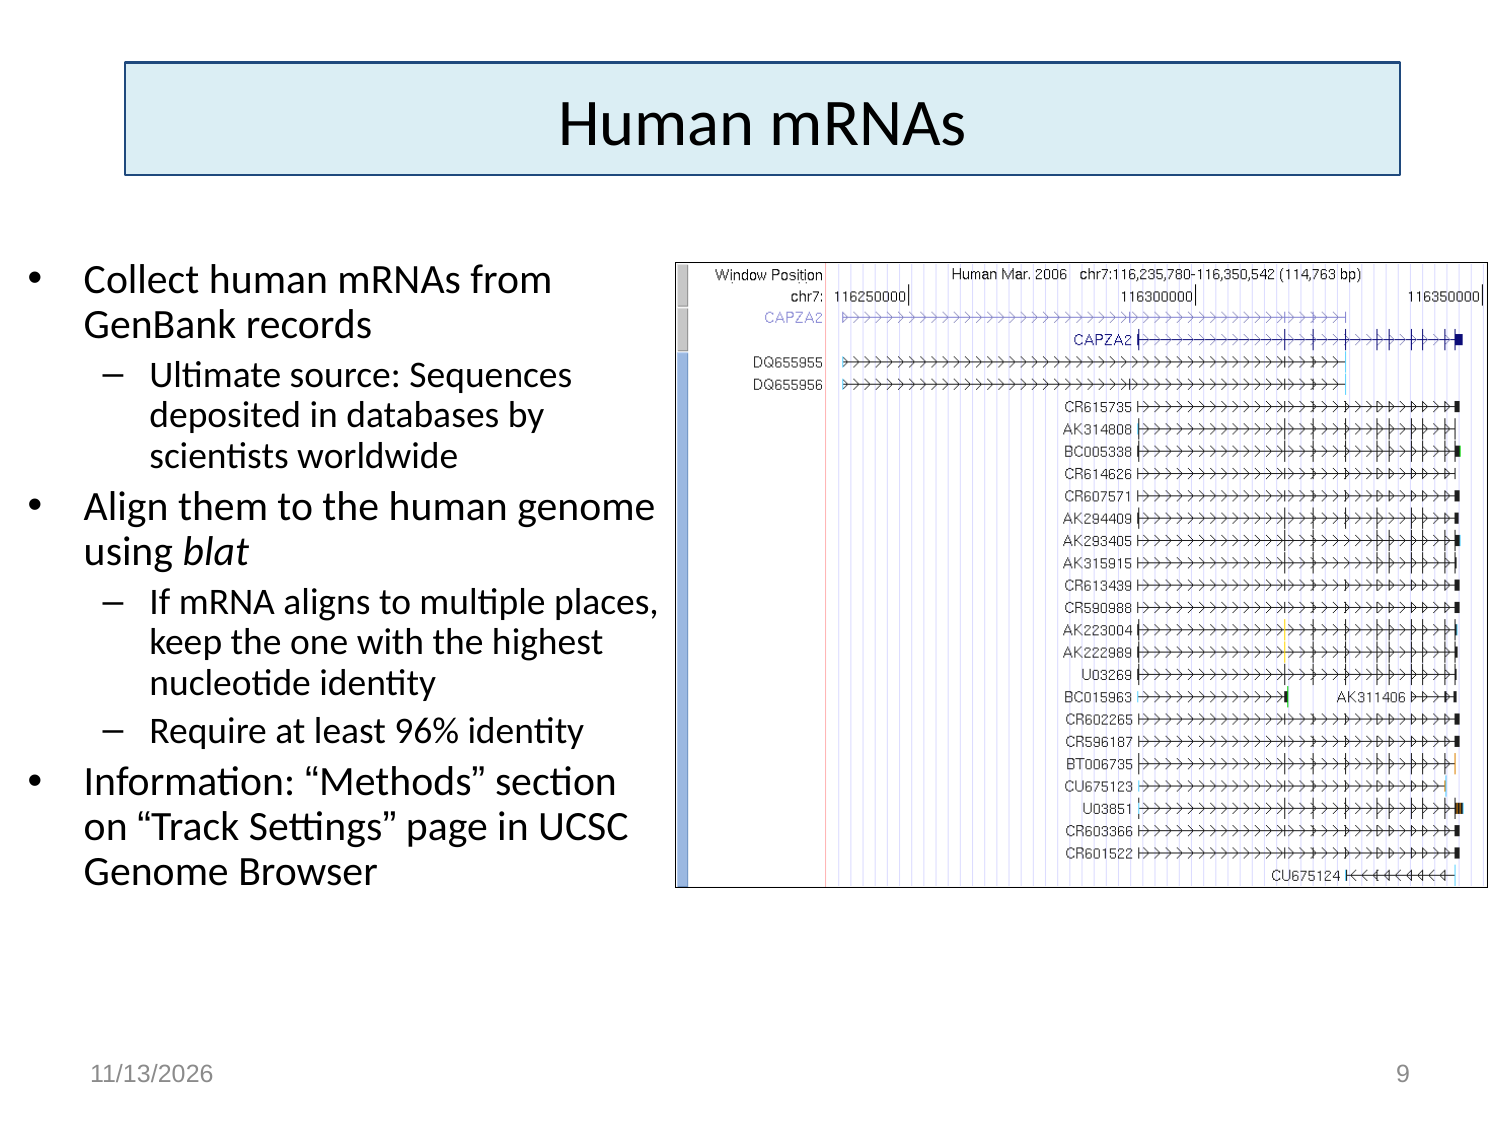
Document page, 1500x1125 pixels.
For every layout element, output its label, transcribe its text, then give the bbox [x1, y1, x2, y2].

slide_number 9 [1074, 1042, 1425, 1103]
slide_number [75, 1042, 425, 1103]
picture [674, 262, 1488, 888]
title Human mRNAs [124, 61, 1401, 176]
list Collect human mRNAs from GenBank records Ultimate source: Sequences deposited in databases by scientists worldwide Align them to the human genome using blat If mRNA aligns to multiple places, keep the one with the highest nucleotide identity Require at least 96% identity Information: “Methods” section on “Track Settings” page in UCSC Genome Browser [12, 249, 675, 888]
